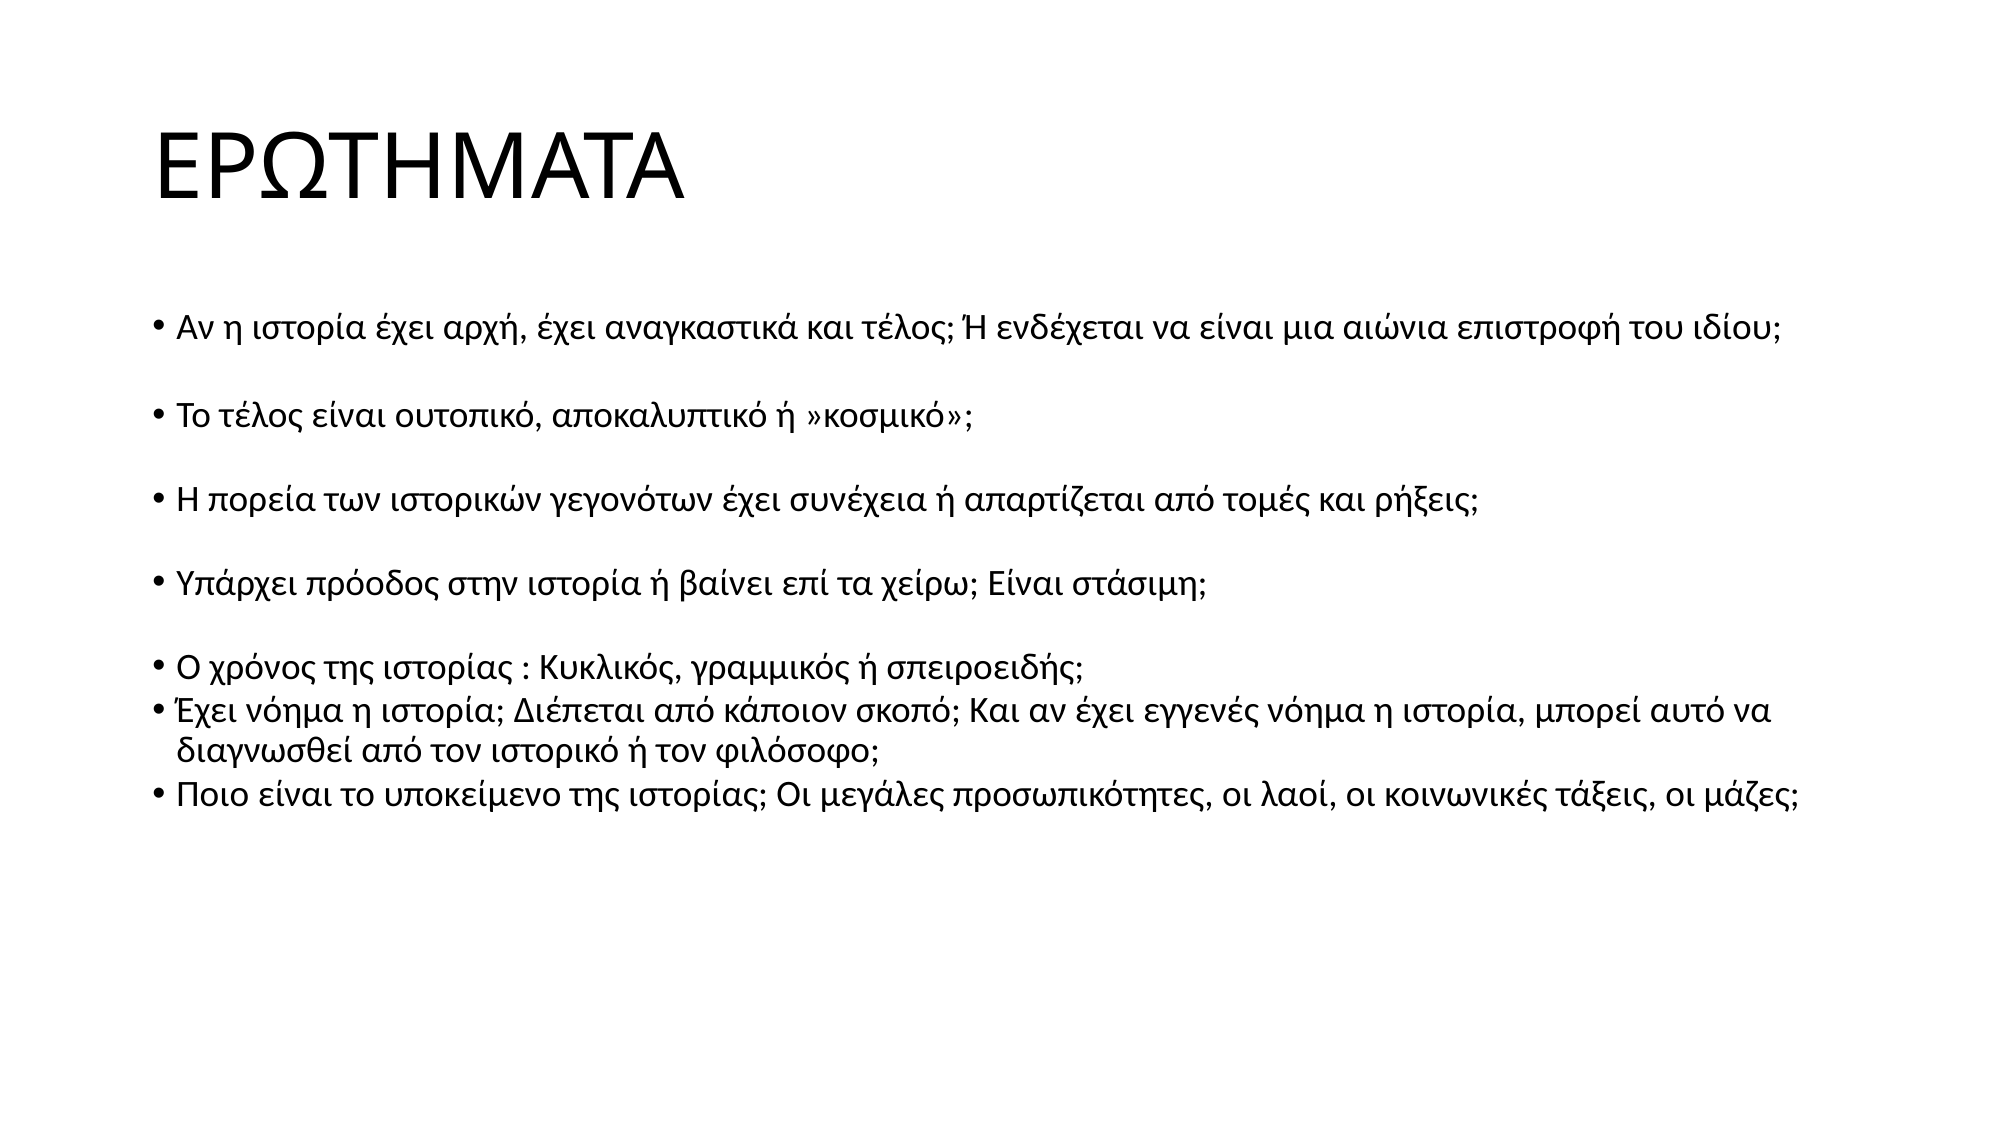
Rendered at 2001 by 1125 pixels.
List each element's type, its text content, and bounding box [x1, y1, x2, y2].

title ΕΡΩΤΗΜΑΤΑ [137, 59, 1863, 278]
list Αν η ιστορία έχει αρχή, έχει αναγκαστικά και τέλος; Ή ενδέχεται να είναι μια αιώνια επιστροφή του ιδίου; Το τέλος είναι ουτοπικό, αποκαλυπτικό ή »κοσμικό»; Η πορεία των ιστορικών γεγονότων έχει συνέχεια ή απαρτίζεται από τομές και ρήξεις; Υπάρχει πρόοδος στην ιστορία ή βαίνει επί τα χείρω; Είναι στάσιμη; Ο χρόνος της ιστορίας : Κυκλικός, γραμμικός ή σπειροειδής; Έχει νόημα η ιστορία; Διέπεται από κάποιον σκοπό; Και αν έχει εγγενές νόημα η ιστορία, μπορεί αυτό να διαγνωσθεί από τον ιστορικό ή τον φιλόσοφο; Ποιο είναι το υποκείμενο της ιστορίας; Οι μεγάλες προσωπικότητες, οι λαοί, οι κοινωνικές τάξεις, οι μάζες; [137, 299, 1863, 1014]
